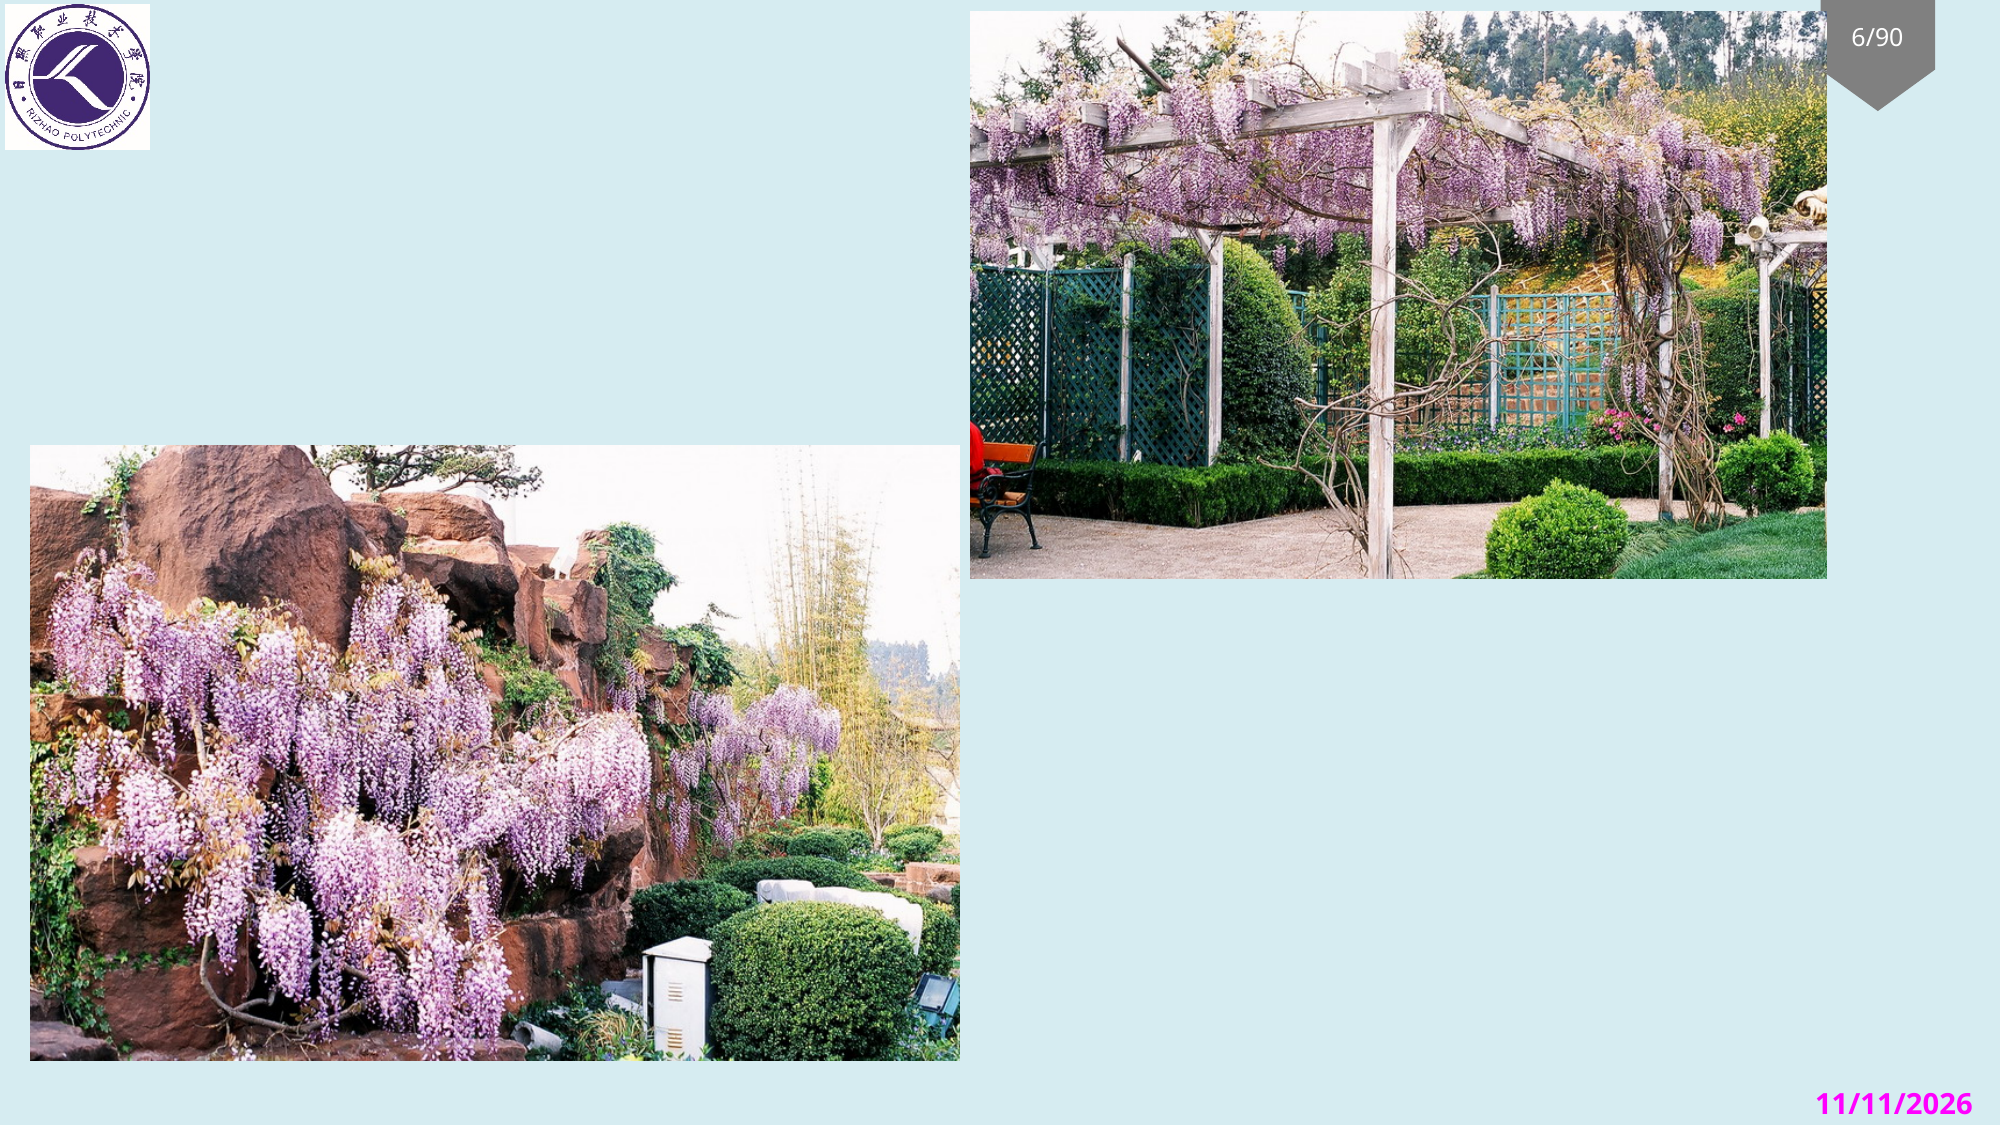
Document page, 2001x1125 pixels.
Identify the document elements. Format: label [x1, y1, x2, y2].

picture [30, 444, 960, 1061]
picture [970, 11, 1827, 579]
picture [5, 4, 150, 150]
